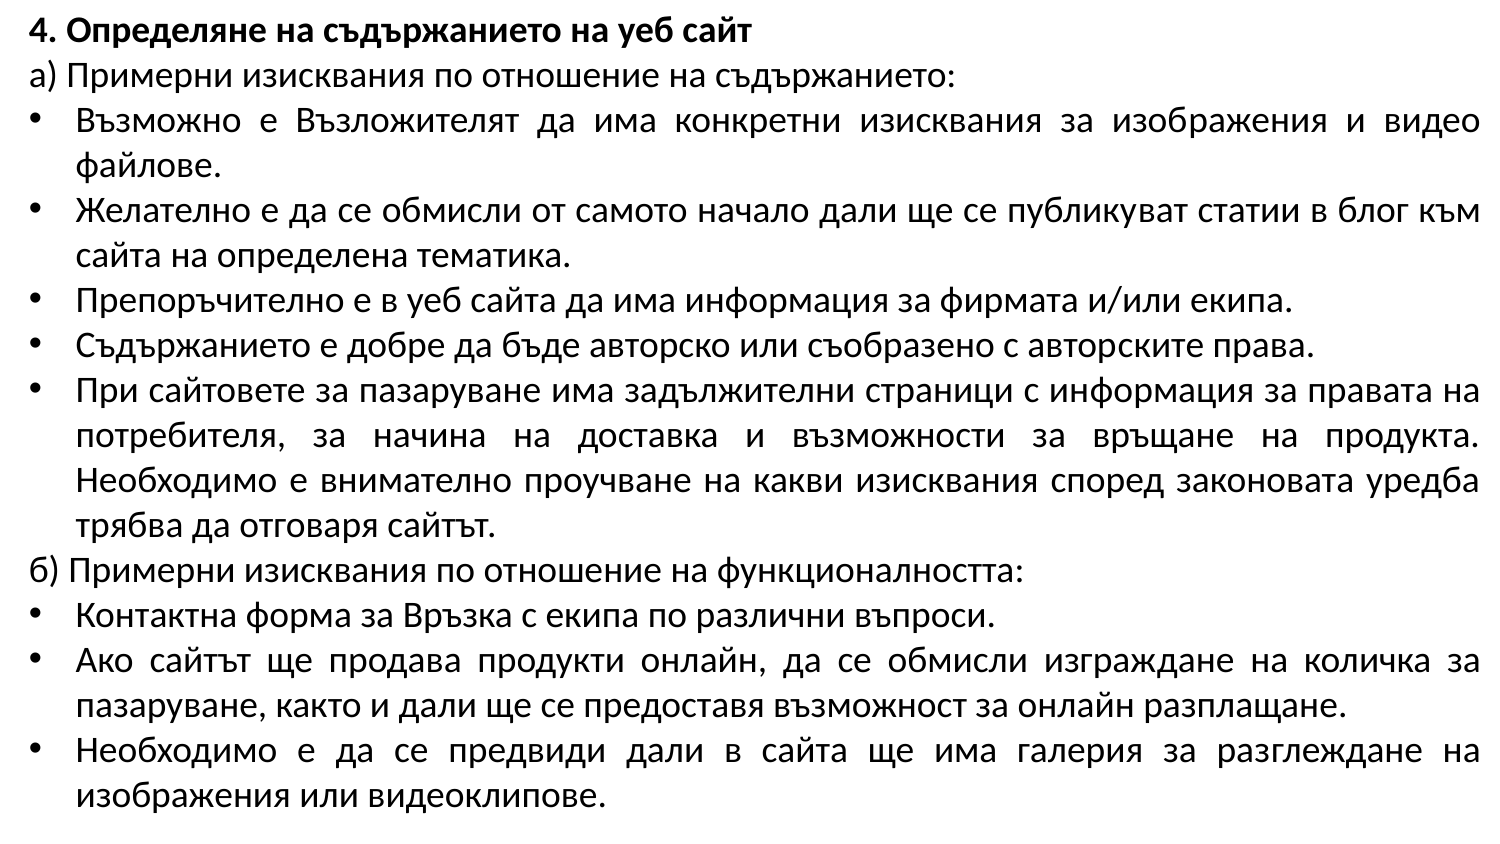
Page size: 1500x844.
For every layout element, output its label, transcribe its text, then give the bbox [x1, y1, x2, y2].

text_box 4. Определяне на съдържанието на уеб сайт а) Примерни изисквания по отношение на съдържанието: Възможно е Възложителят да има конкретни изисквания за изоб­ражения и видео файлове. Желателно е да се обмисли от самото начало дали ще се публику­ват статии в блог към сайта на определена тематика. Препоръчително е в уеб сайта да има информация за фирмата и/или екипа. Съдържанието е добре да бъде авторско или съобразено с автор­ските права. При сайтовете за пазаруване има задължителни страници с ин­формация за правата на потребителя, за начина на доставка и възможности за връщане на продукта. Необходимо е внимателно проучване на какви изисквания според законовата уредба трябва да отговаря сайтът. б) Примерни изисквания по отношение на функционалността: Контактна форма за Връзка с екипа по различни въпроси. Ако сайтът ще продава продукти онлайн, да се обмисли изграж­дане на количка за пазаруване, както и дали ще се предоставя възможност за онлайн разплащане. Необходимо е да се предвиди дали в сайта ще има галерия за раз­глеждане на изображения или видеоклипове. [13, 0, 1496, 823]
